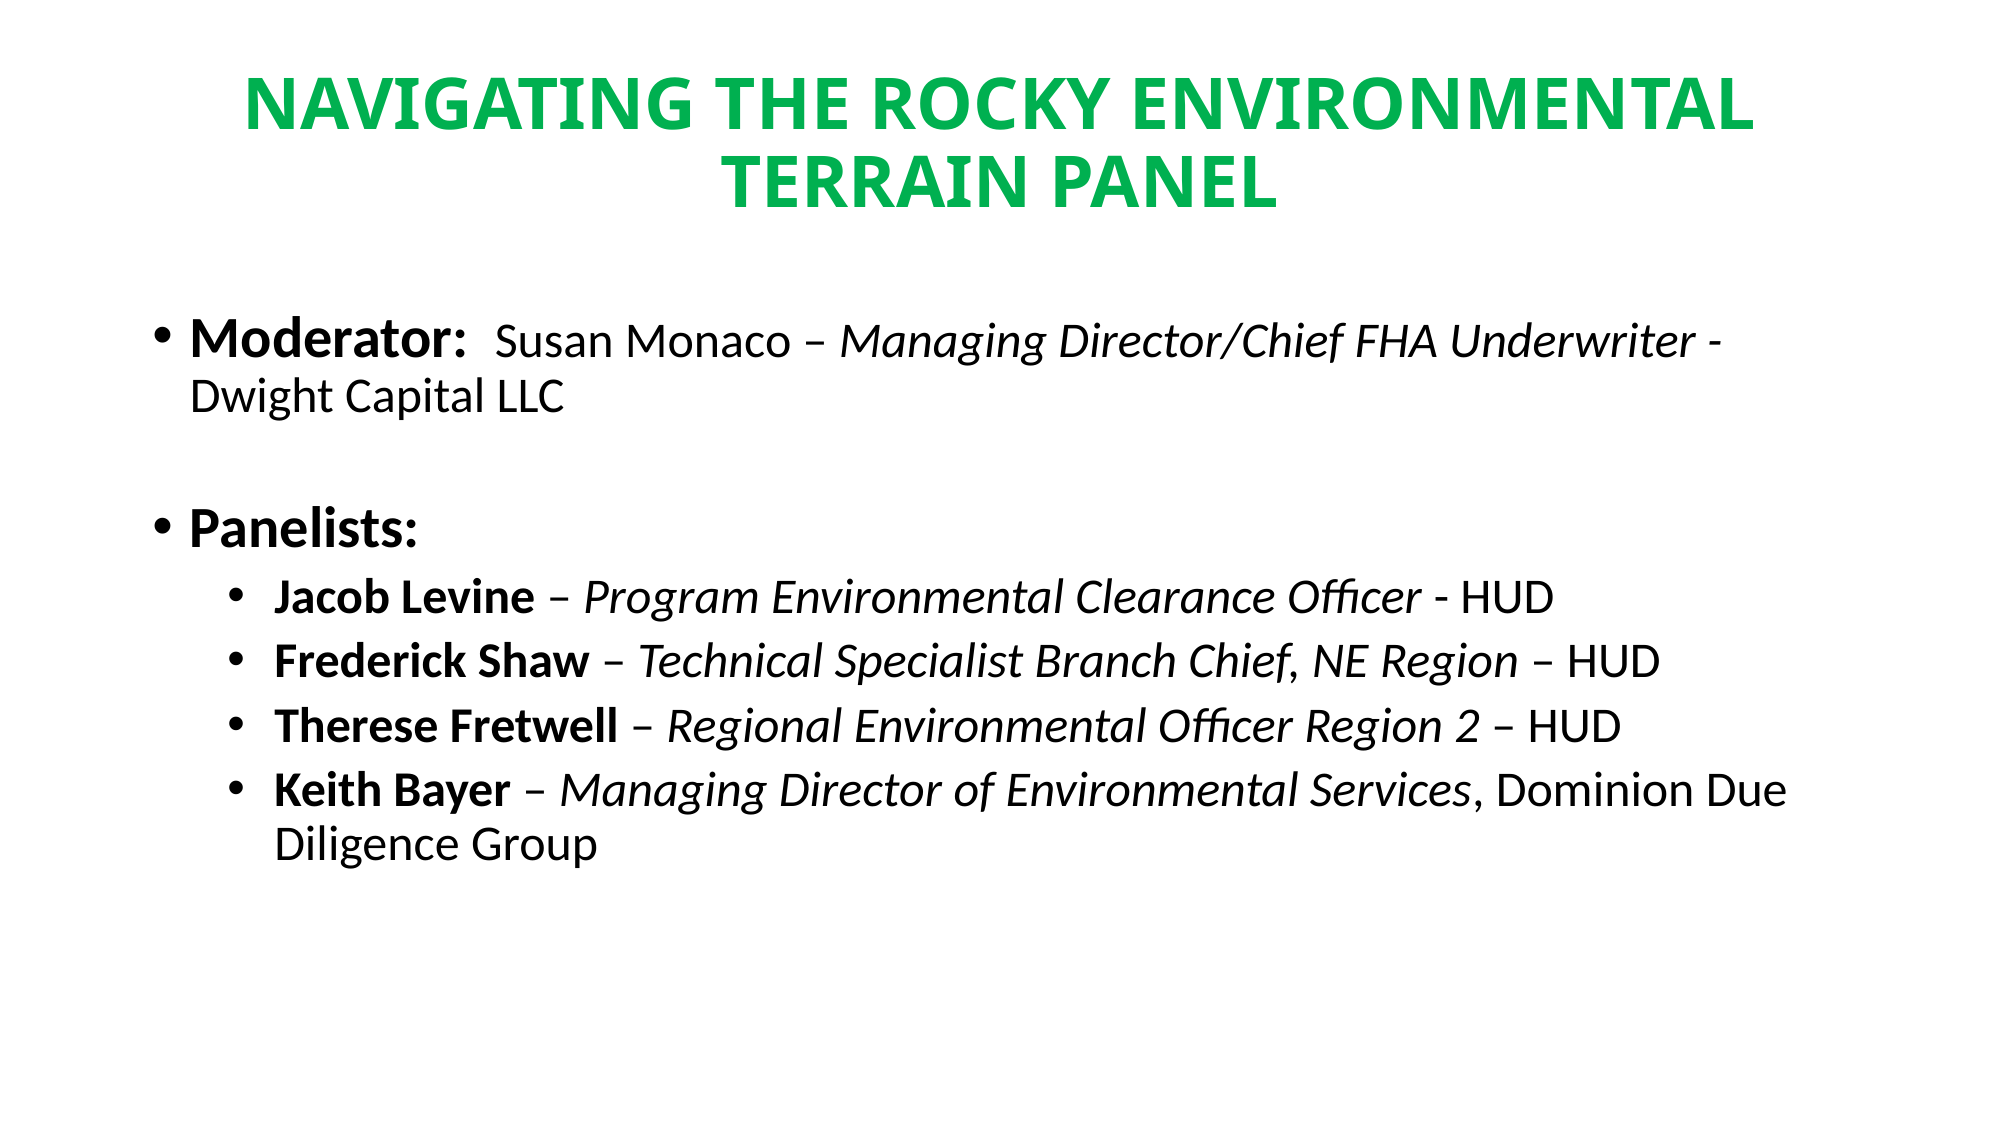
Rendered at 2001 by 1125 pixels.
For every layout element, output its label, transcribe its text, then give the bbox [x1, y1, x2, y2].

title NAVIGATING THE ROCKY ENVIRONMENTAL TERRAIN PANEL [137, 59, 1863, 278]
list Moderator: Susan Monaco – Managing Director/Chief FHA Underwriter - Dwight Capital LLC Panelists: Jacob Levine – Program Environmental Clearance Officer - HUD Frederick Shaw – Technical Specialist Branch Chief, NE Region – HUD Therese Fretwell – Regional Environmental Officer Region 2 – HUD Keith Bayer – Managing Director of Environmental Services, Dominion Due Diligence Group [137, 299, 1863, 1014]
